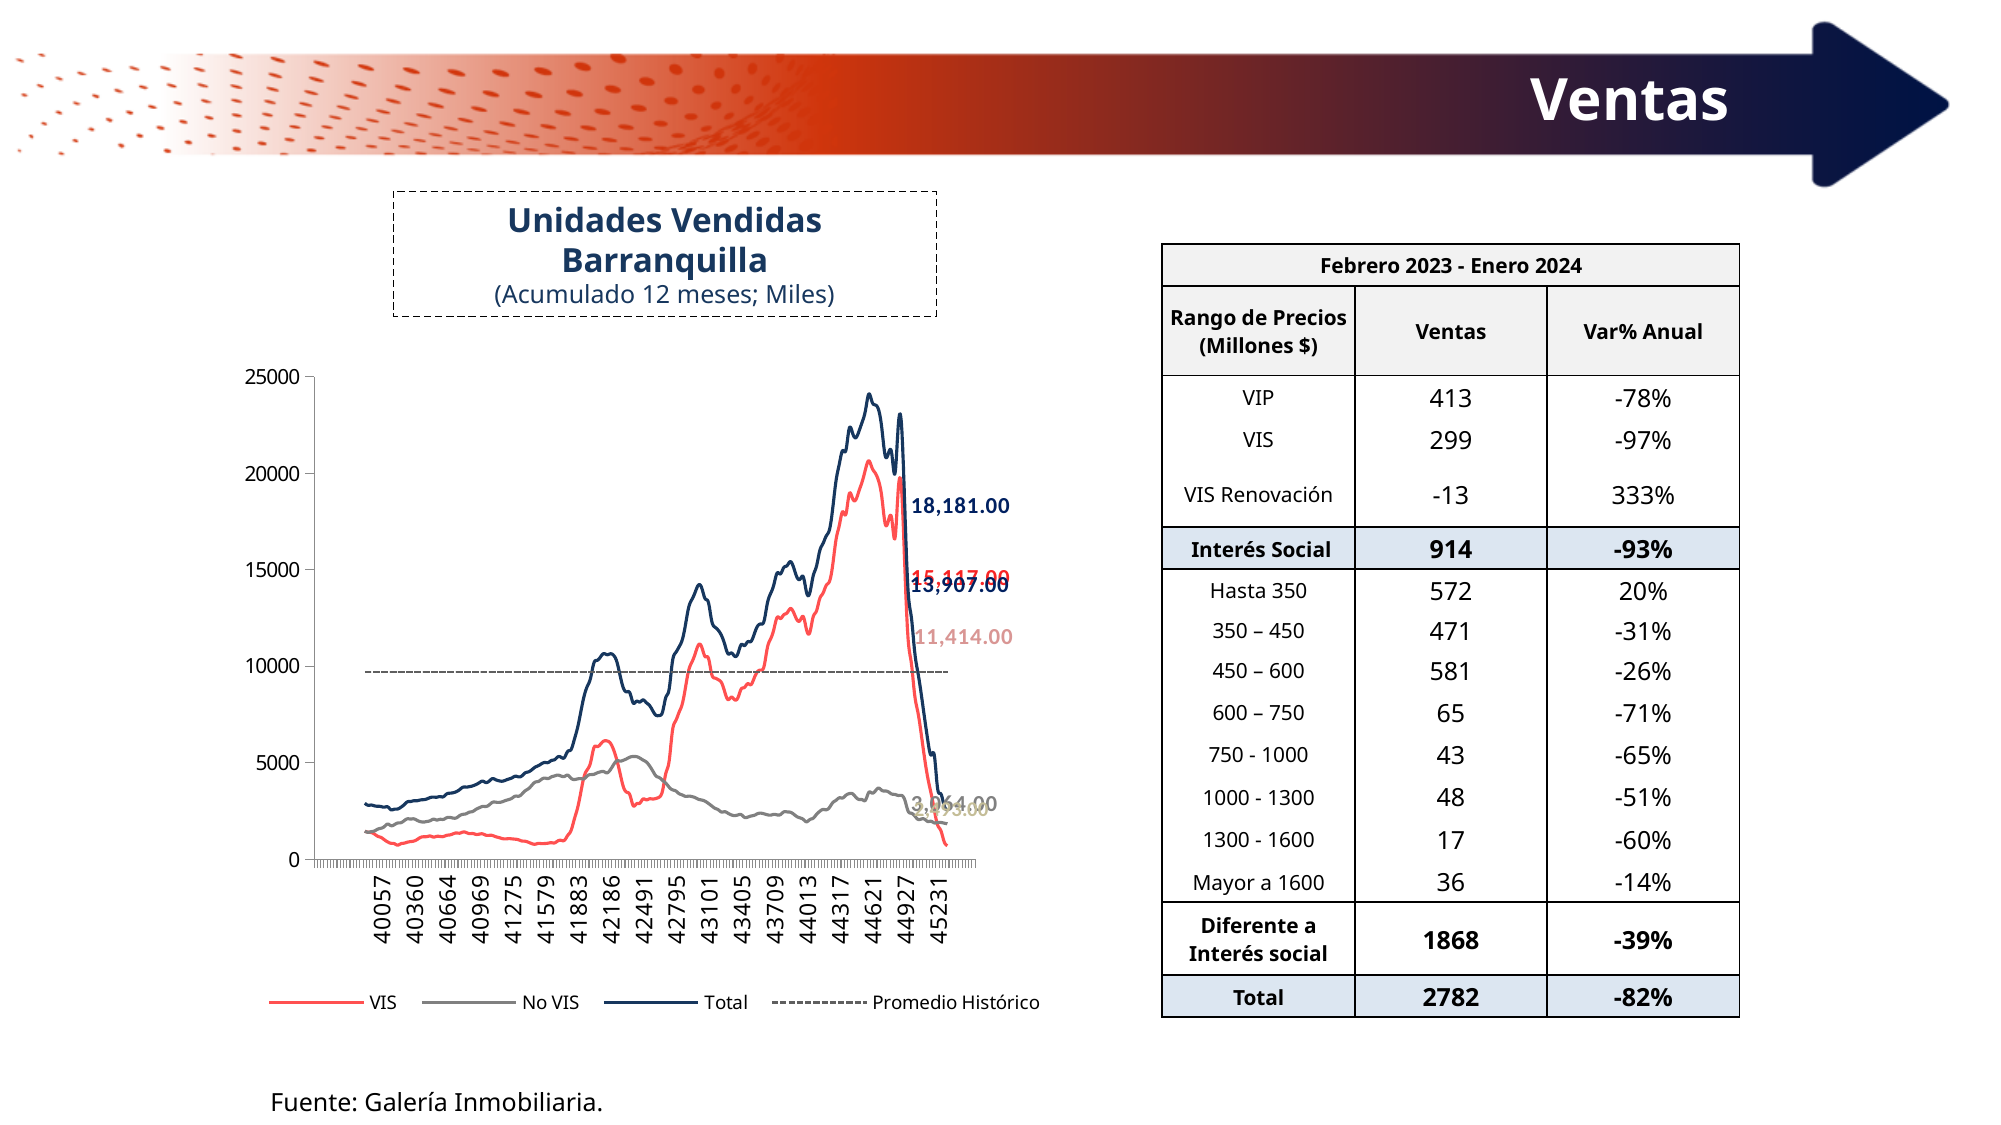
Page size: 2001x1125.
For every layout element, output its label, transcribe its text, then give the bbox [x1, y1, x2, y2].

table_cell 20% [1548, 570, 1739, 610]
table_cell Mayor a 1600 [1163, 860, 1354, 901]
table_cell -82% [1548, 976, 1739, 1016]
picture [0, 0, 2000, 196]
table_cell -78% [1548, 376, 1739, 418]
table_cell -71% [1548, 690, 1739, 733]
table_cell Var% Anual [1548, 287, 1739, 375]
table_header Febrero 2023 - Enero 2024 [1163, 245, 1739, 285]
table_cell 600 – 750 [1163, 690, 1354, 733]
table_cell -13 [1356, 460, 1546, 526]
chart [227, 340, 1058, 1054]
table_cell VIS Renovación [1163, 460, 1354, 526]
table_cell 65 [1356, 690, 1546, 733]
table_cell 43 [1356, 733, 1546, 775]
table_cell Interés Social [1163, 528, 1354, 568]
table_cell Total [1163, 976, 1354, 1016]
table_cell 581 [1356, 650, 1546, 690]
table_cell 471 [1356, 610, 1546, 650]
text_box Unidades Vendidas Barranquilla (Acumulado 12 meses; Miles) [393, 196, 937, 317]
table_cell -39% [1548, 903, 1739, 974]
table_cell -97% [1548, 418, 1739, 460]
table_cell 572 [1356, 570, 1546, 610]
table_cell -31% [1548, 610, 1739, 650]
table_cell 17 [1356, 818, 1546, 860]
table_cell -26% [1548, 650, 1739, 690]
table_cell -93% [1548, 528, 1739, 568]
table_cell 350 – 450 [1163, 610, 1354, 650]
table_cell -51% [1548, 775, 1739, 818]
table_cell VIS [1163, 418, 1354, 460]
table_cell -65% [1548, 733, 1739, 775]
table_cell Hasta 350 [1163, 570, 1354, 610]
table_cell 48 [1356, 775, 1546, 818]
table_cell VIP [1163, 376, 1354, 418]
table_cell 914 [1356, 528, 1546, 568]
table_cell 1868 [1356, 903, 1546, 974]
table_cell Diferente a Interés social [1163, 903, 1354, 974]
table_cell 299 [1356, 418, 1546, 460]
table_cell 750 - 1000 [1163, 733, 1354, 775]
table_cell 1000 - 1300 [1163, 775, 1354, 818]
table_cell Rango de Precios (Millones $) [1163, 287, 1354, 375]
table_cell 333% [1548, 460, 1739, 526]
table_cell 1300 - 1600 [1163, 818, 1354, 860]
text_box Fuente: Galería Inmobiliaria. [255, 1079, 1691, 1125]
table_cell -60% [1548, 818, 1739, 860]
table_cell -14% [1548, 860, 1739, 901]
table_cell 36 [1356, 860, 1546, 901]
table_cell 413 [1356, 376, 1546, 418]
table_cell Ventas [1356, 287, 1546, 375]
table_cell 2782 [1356, 976, 1546, 1016]
table_cell 450 – 600 [1163, 650, 1354, 690]
